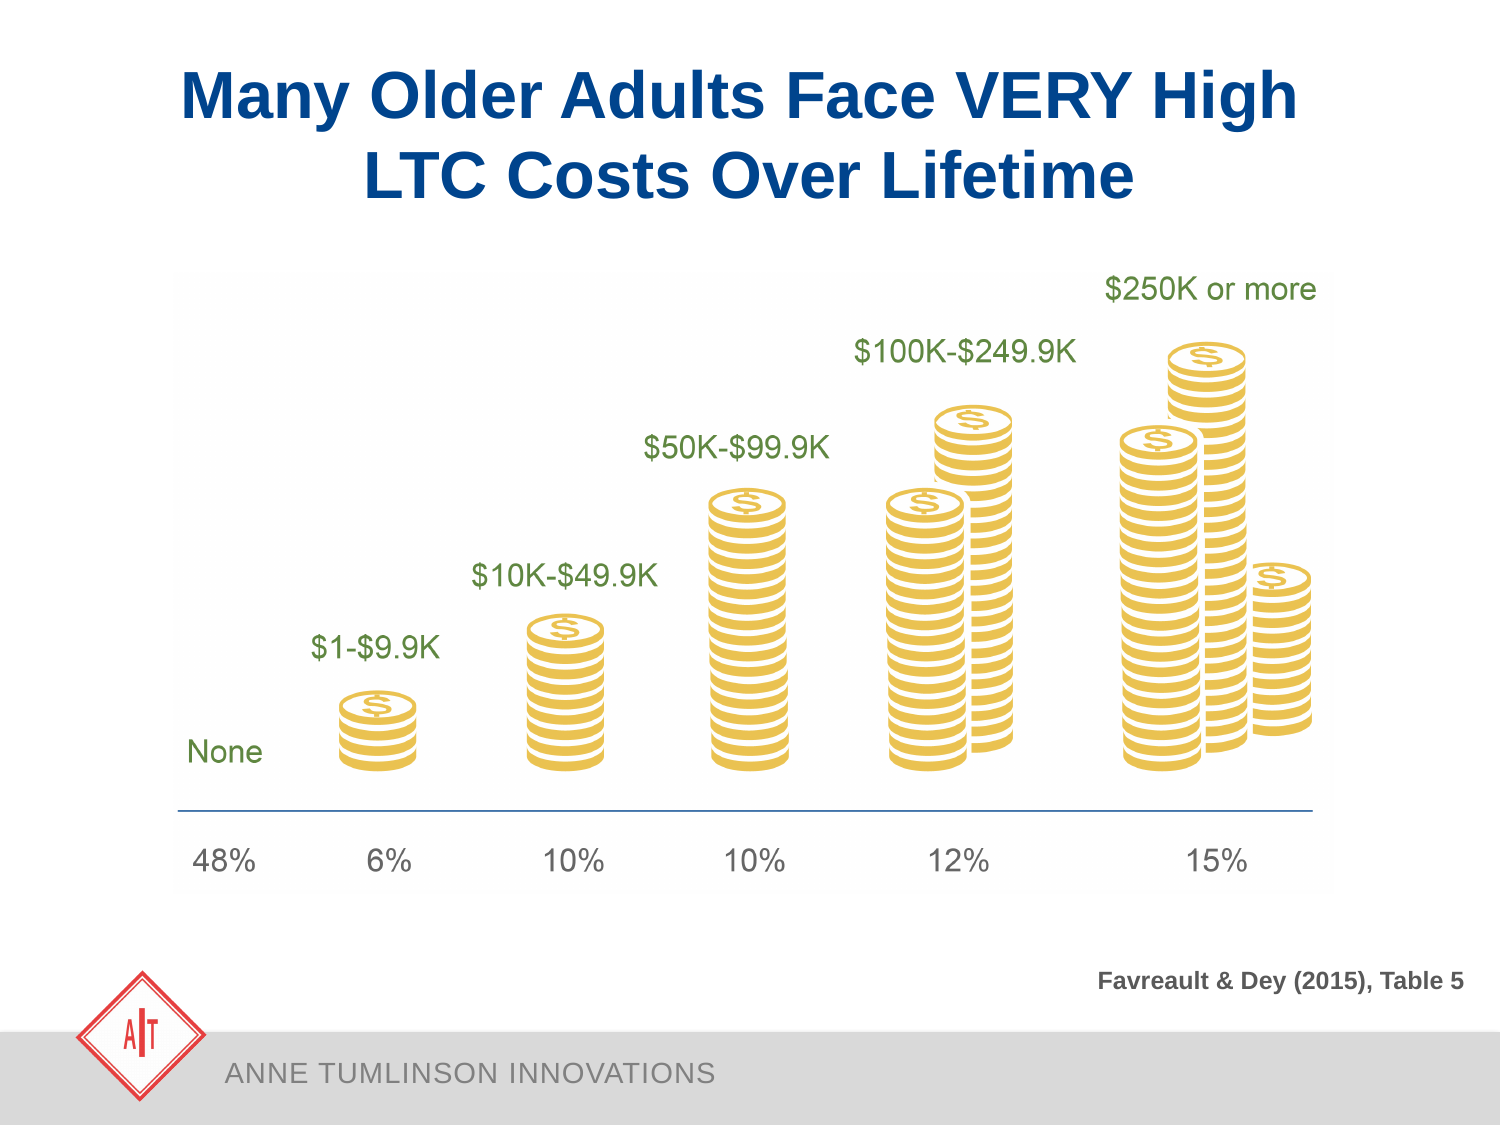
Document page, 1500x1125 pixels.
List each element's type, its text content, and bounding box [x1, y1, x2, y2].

title Many Older Adults Face VERY High LTC Costs Over Lifetime [75, 74, 1425, 190]
text_box Favreault & Dey (2015), Table 5 [970, 956, 1481, 1002]
picture [172, 272, 1334, 894]
picture [75, 970, 207, 1102]
